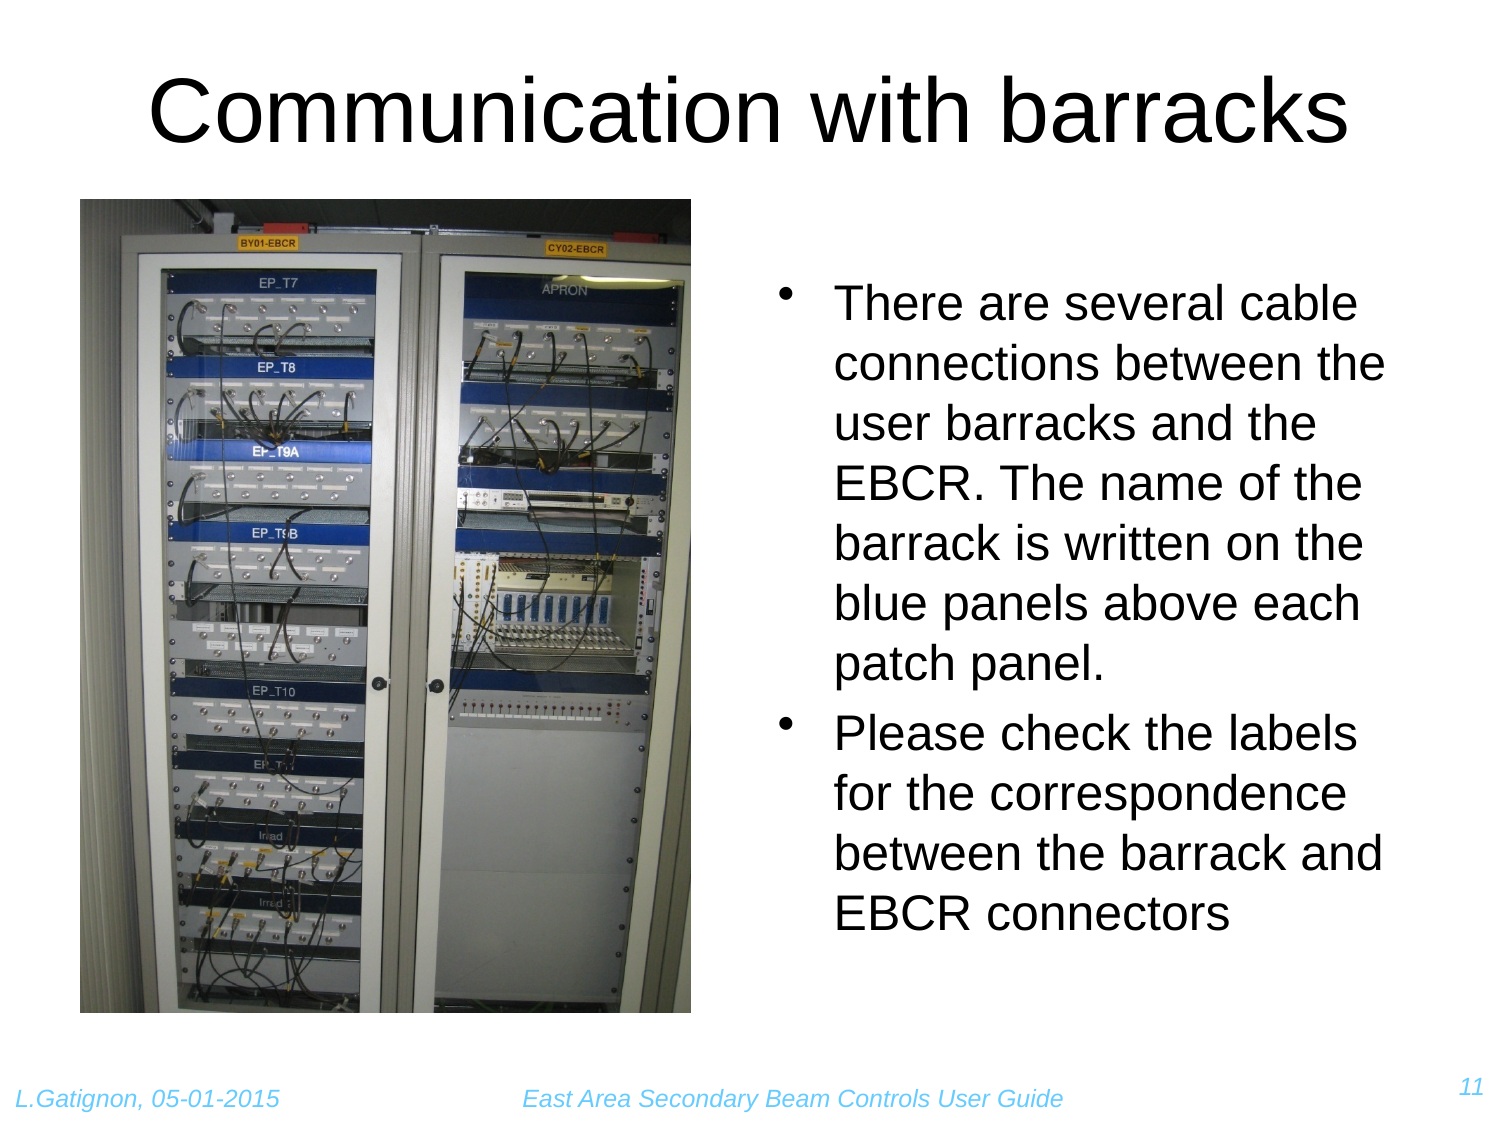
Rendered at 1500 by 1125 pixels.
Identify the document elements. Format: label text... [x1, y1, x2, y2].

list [80, 199, 691, 1013]
list There are several cable connections between the user barracks and the EBCR. The name of the barrack is written on the blue panels above each patch panel. Please check the labels for the correspondence between the barrack and EBCR connectors [762, 262, 1425, 1005]
title Communication with barracks [75, 12, 1425, 200]
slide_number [0, 1074, 301, 1116]
slide_number 11 [1399, 1062, 1500, 1113]
footer East Area Secondary Beam Controls User Guide [449, 1074, 1138, 1113]
